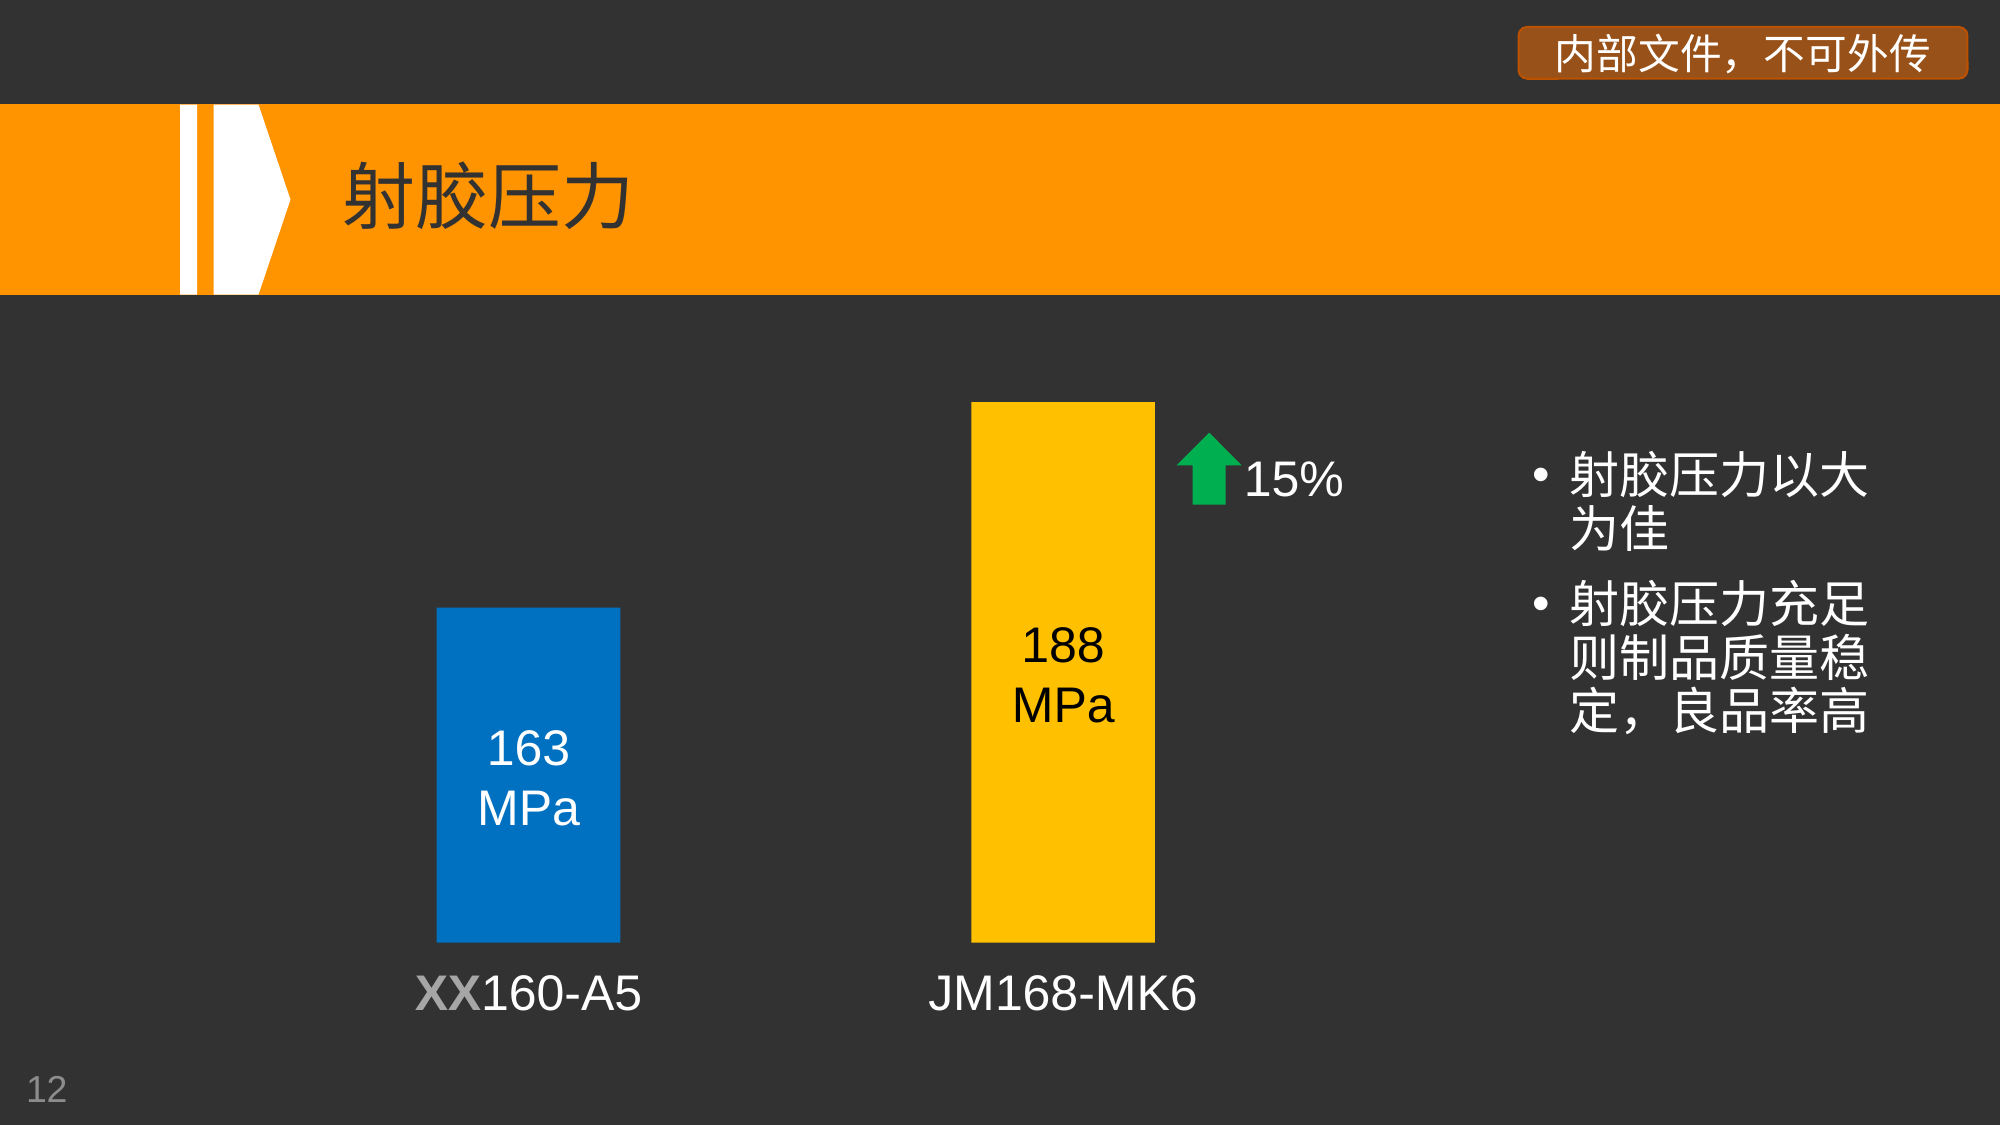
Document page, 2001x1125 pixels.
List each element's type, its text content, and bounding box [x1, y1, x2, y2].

text_box 188 MPa [971, 402, 1155, 943]
slide_number 12 [11, 1057, 110, 1111]
text_box JM168-MK6 [865, 952, 1261, 1028]
text_box XX160-A5 [307, 952, 750, 1028]
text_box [1176, 432, 1360, 515]
title 射胶压力 [327, 104, 1938, 295]
text_box 163 MPa [436, 607, 621, 943]
text_box 射胶压力以大为佳 射胶压力充足则制品质量稳定，良品率高 [1517, 442, 1919, 1092]
